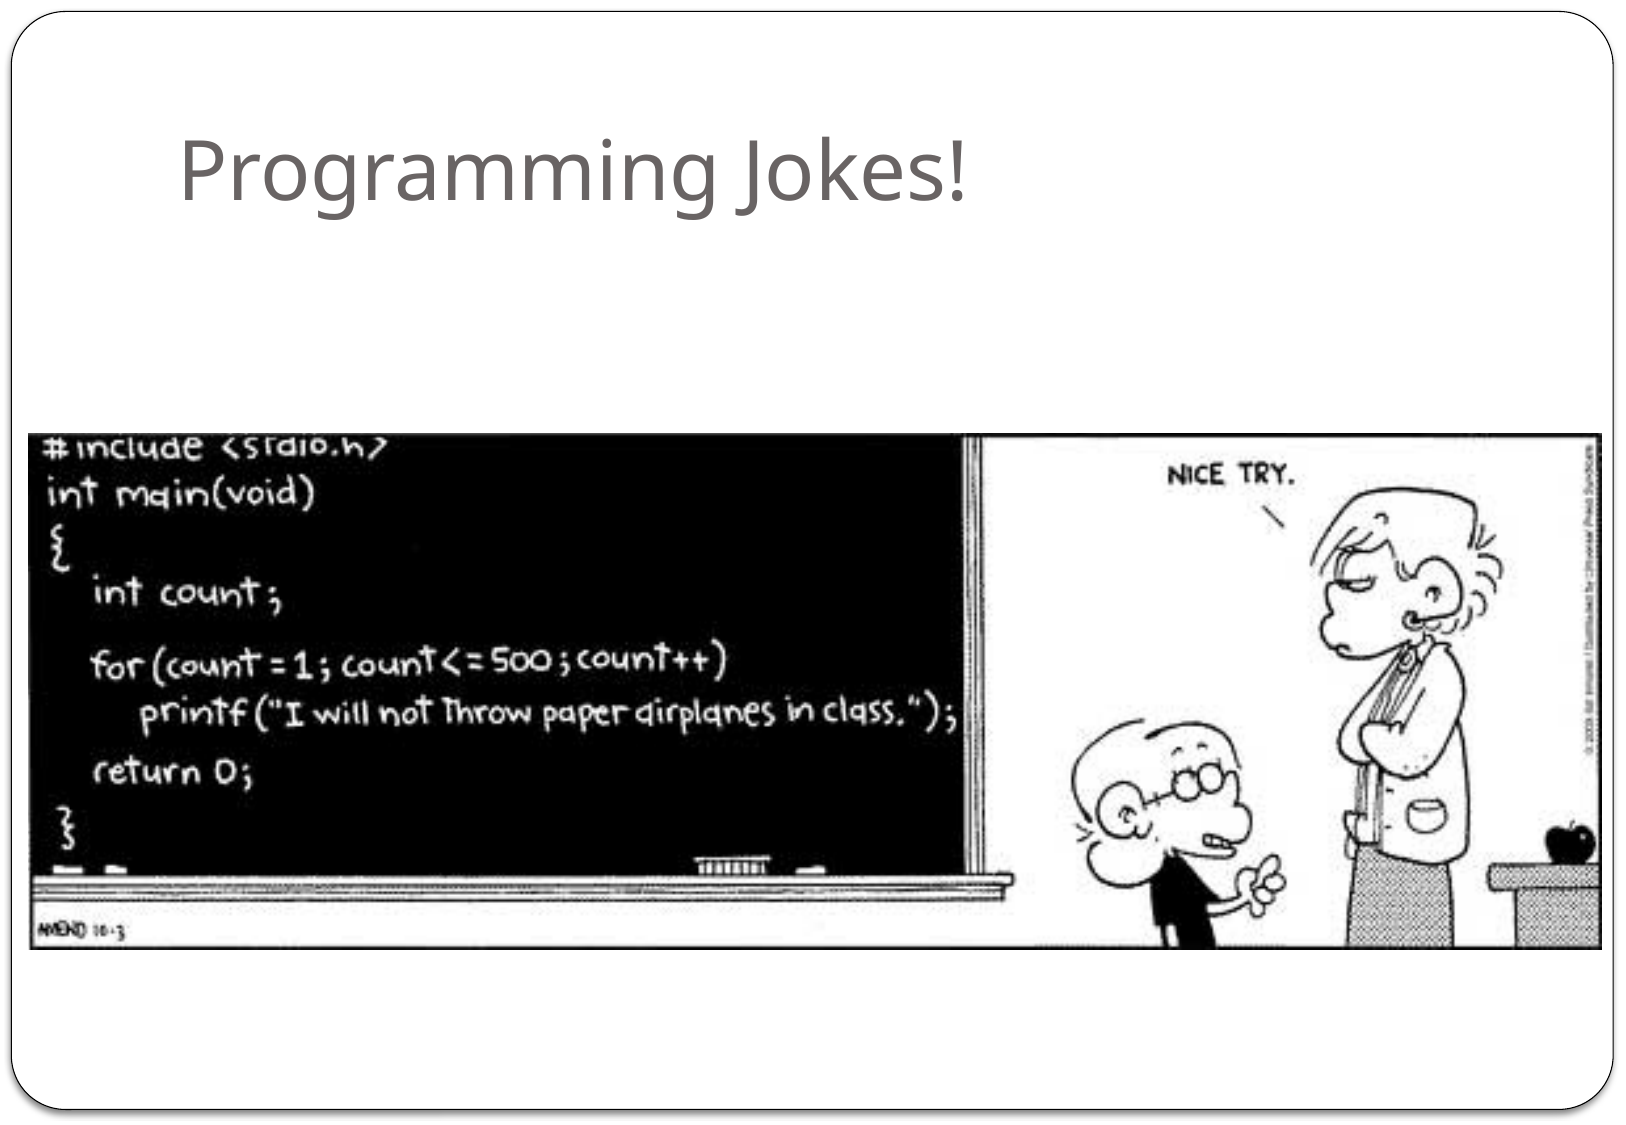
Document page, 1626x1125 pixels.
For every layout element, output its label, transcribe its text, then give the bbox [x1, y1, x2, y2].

picture [28, 433, 1602, 951]
title Programming Jokes! [162, 45, 1544, 233]
